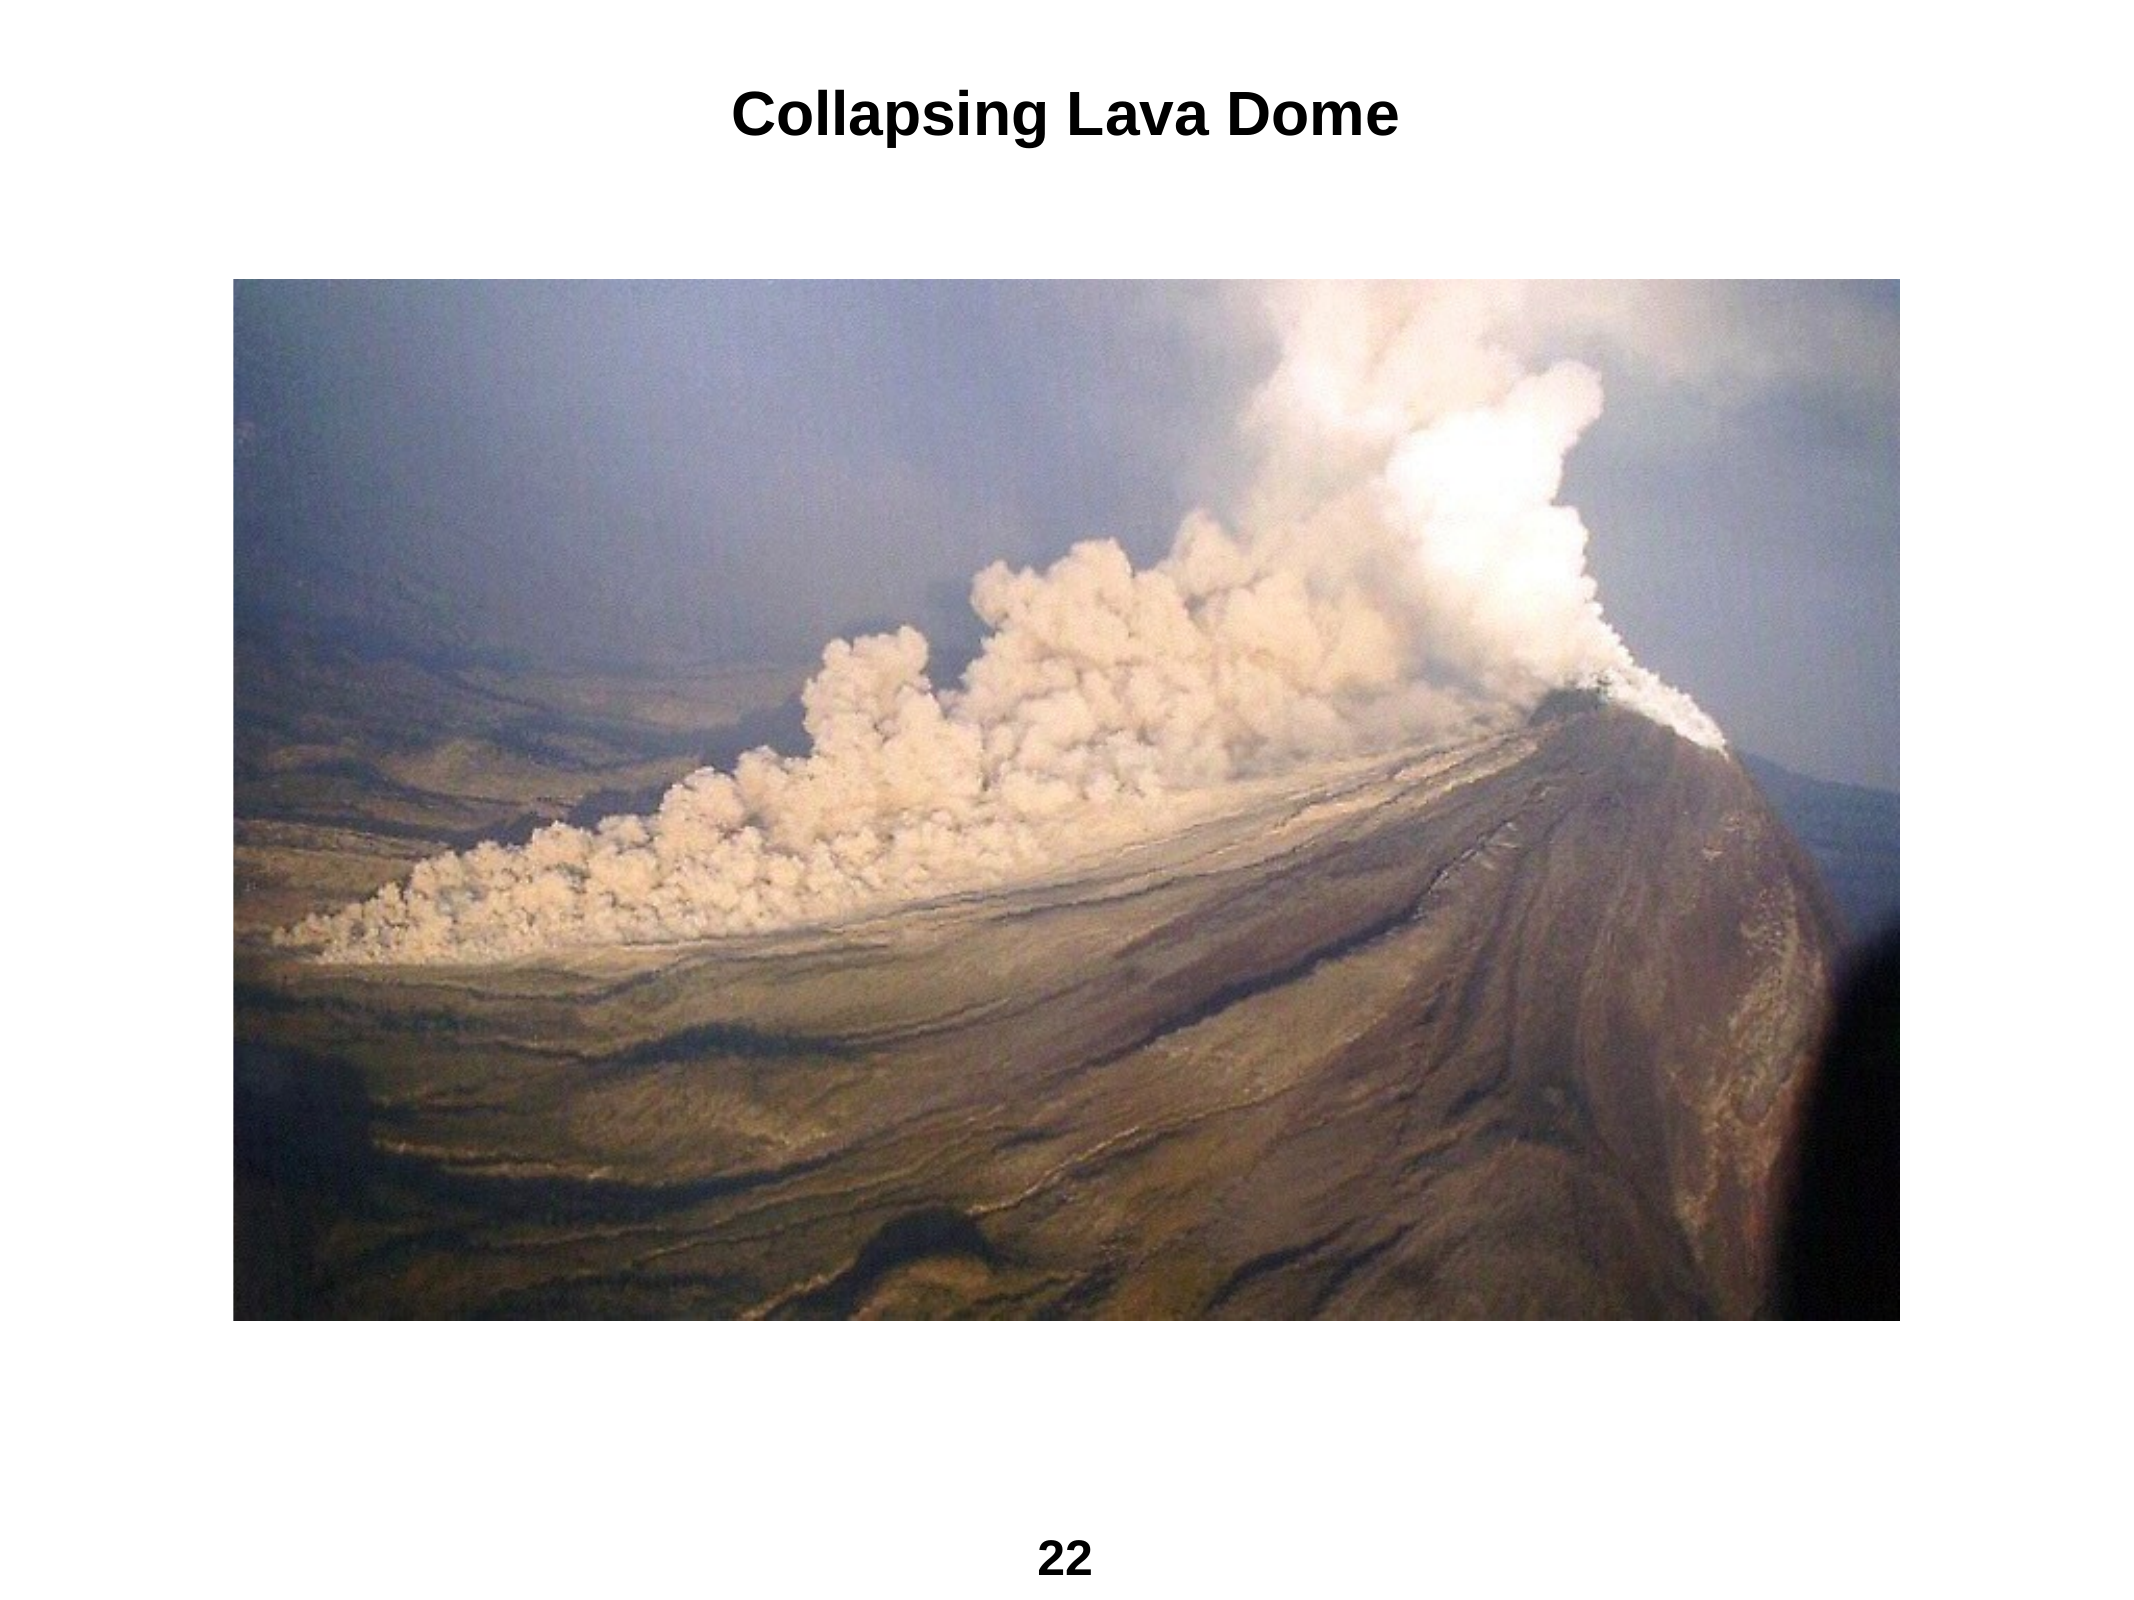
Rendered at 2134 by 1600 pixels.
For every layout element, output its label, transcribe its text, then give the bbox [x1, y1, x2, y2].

text_box [233, 279, 1900, 1321]
slide_number 10 [1033, 1534, 1098, 1600]
title Collapsing Lava Dome [729, 70, 1404, 279]
